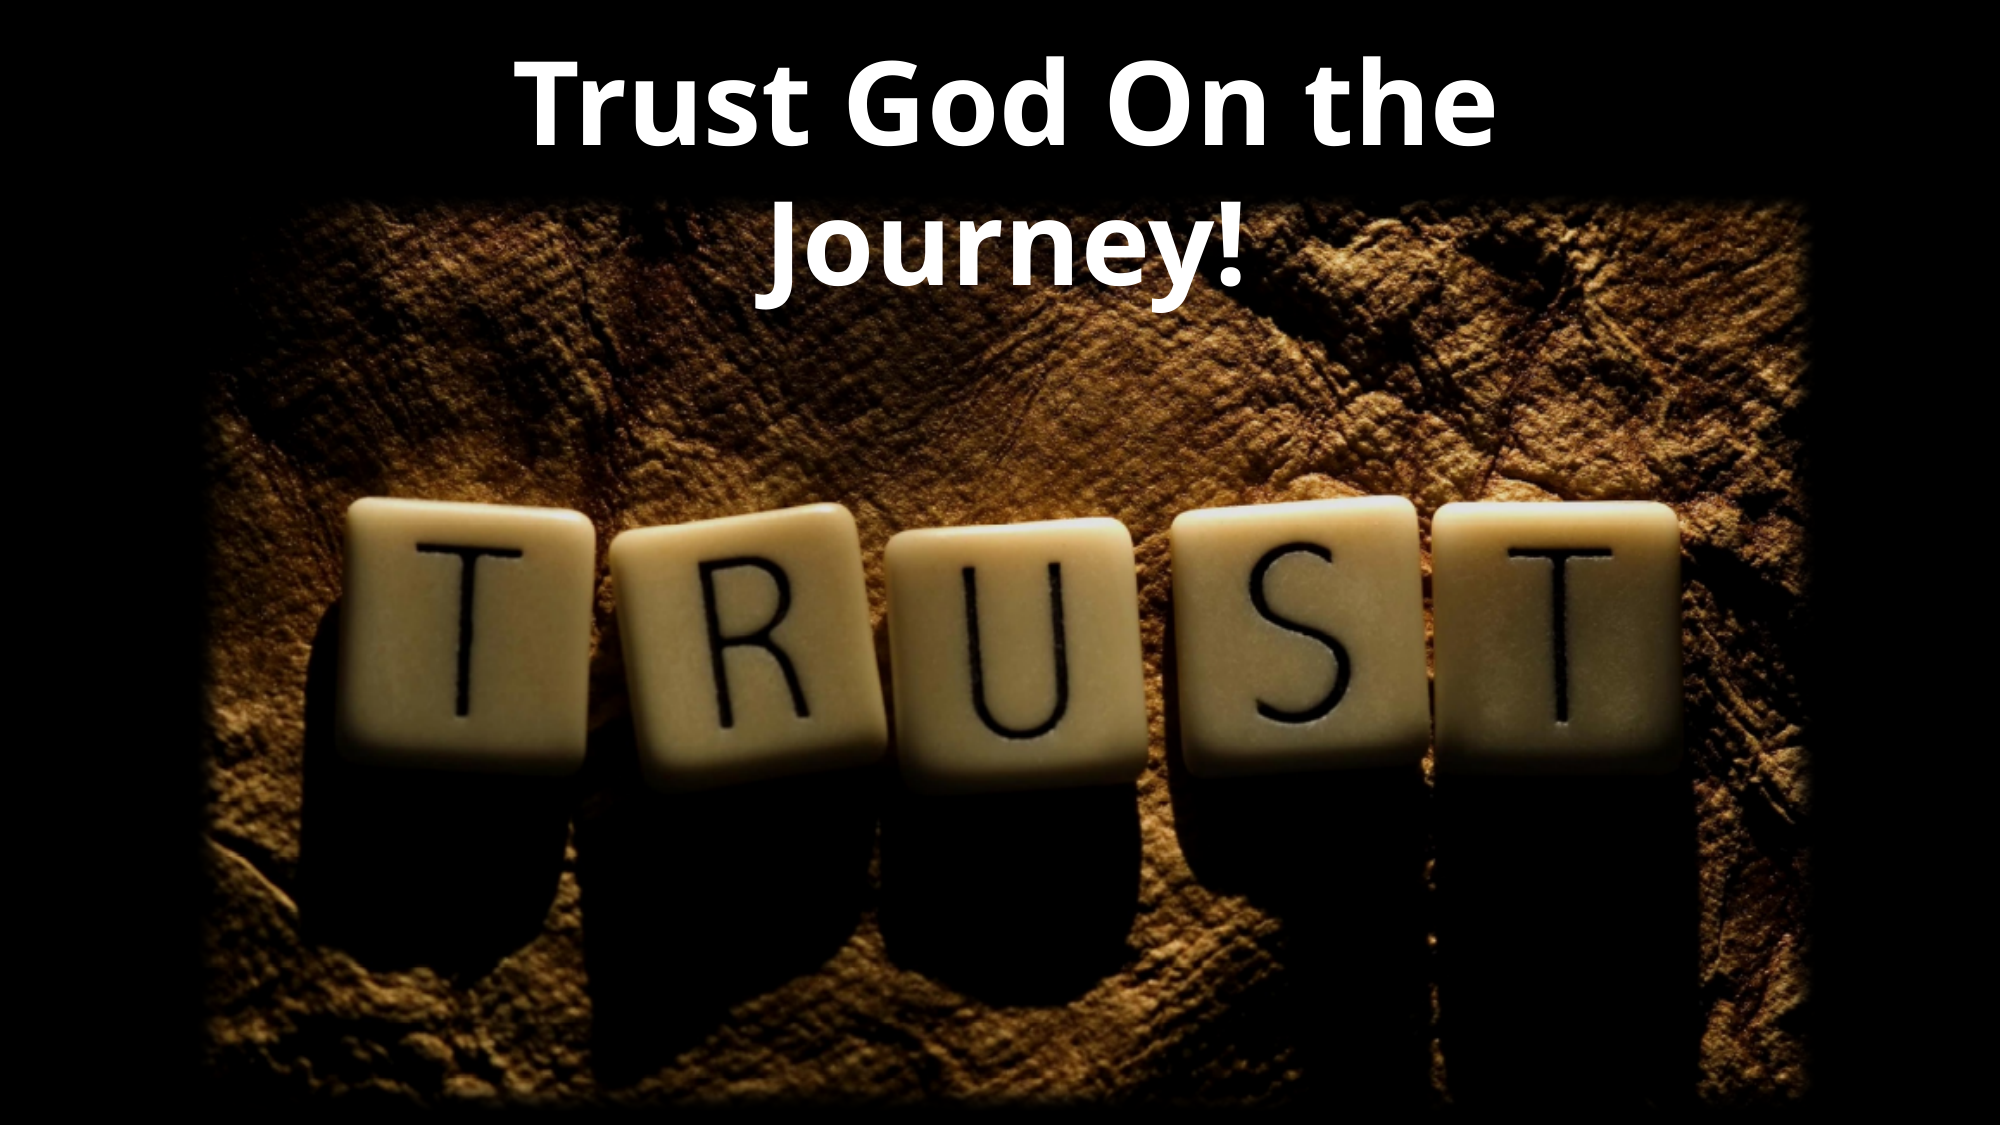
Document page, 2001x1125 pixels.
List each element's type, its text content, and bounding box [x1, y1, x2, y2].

text_box Trust God On the Journey! [275, 21, 1738, 192]
picture [195, 193, 1817, 1113]
